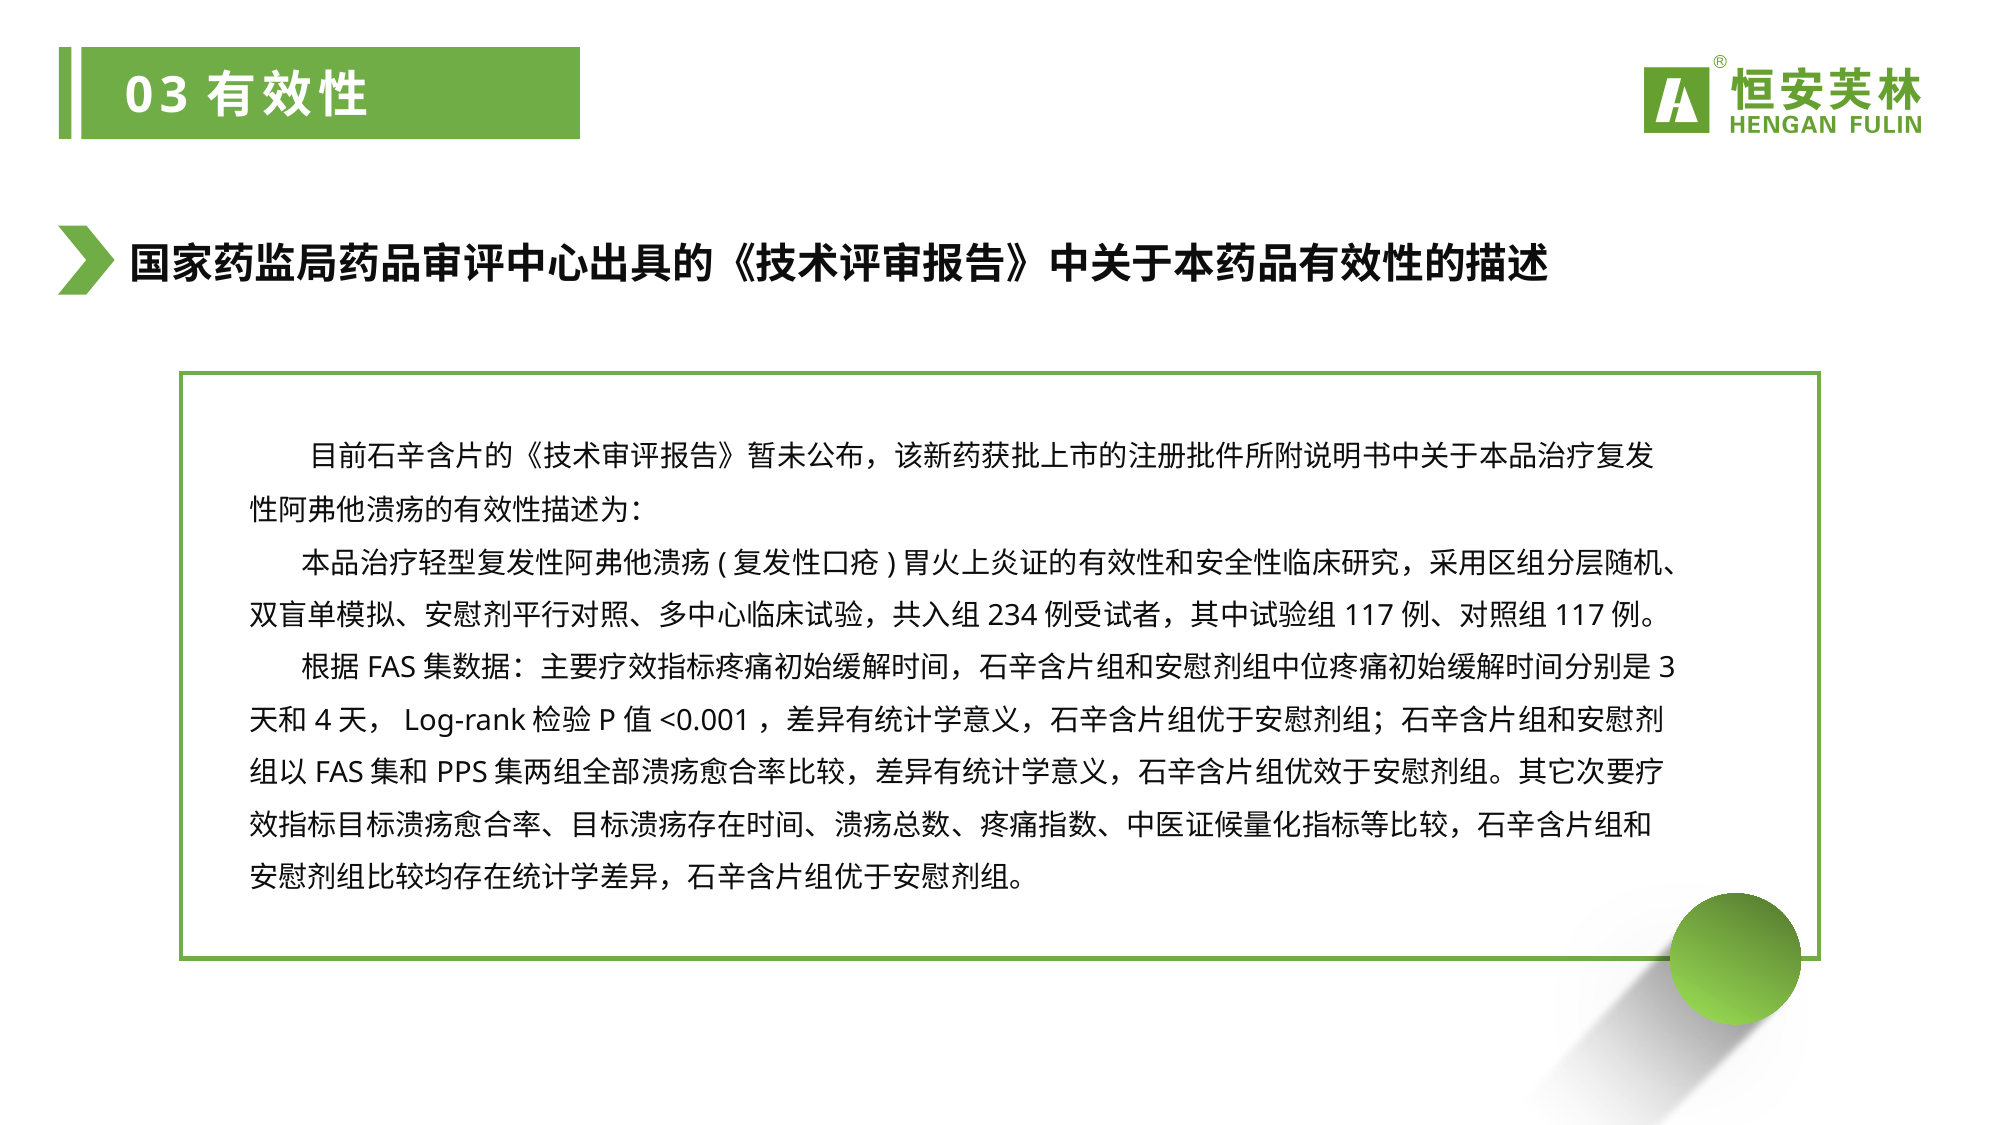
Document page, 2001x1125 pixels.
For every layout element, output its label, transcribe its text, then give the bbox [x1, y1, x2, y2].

text_box 目前石辛含片的《技术审评报告》暂未公布，该新药获批上市的注册批件所附说明书中关于本品治疗复发性阿弗他溃疡的有效性描述为： 本品治疗轻型复发性阿弗他溃疡(复发性口疮)胃火上炎证的有效性和安全性临床研究，采用区组分层随机、双盲单模拟、安慰剂平行对照、多中心临床试验，共入组234例受试者，其中试验组117例、对照组117例。 根据FAS集数据：主要疗效指标疼痛初始缓解时间，石辛含片组和安慰剂组中位疼痛初始缓解时间分别是3天和4天，Log-rank检验P值<0.001，差异有统计学意义，石辛含片组优于安慰剂组；石辛含片组和安慰剂组以FAS集和PPS集两组全部溃疡愈合率比较，差异有统计学意义，石辛含片组优效于安慰剂组。其它次要疗效指标目标溃疡愈合率、目标溃疡存在时间、溃疡总数、疼痛指数、中医证候量化指标等比较，石辛含片组和安慰剂组比较均存在统计学差异，石辛含片组优于安慰剂组。 [229, 396, 1702, 1009]
text_box [81, 47, 580, 140]
text_box [180, 372, 1820, 959]
picture [1644, 55, 1921, 133]
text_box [1514, 893, 1802, 1125]
text_box [58, 47, 72, 139]
text_box 国家药监局药品审评中心出具的《技术评审报告》中关于本药品有效性的描述 [114, 204, 1673, 295]
text_box [55, 224, 114, 296]
text_box 03有效性 [114, 57, 580, 128]
